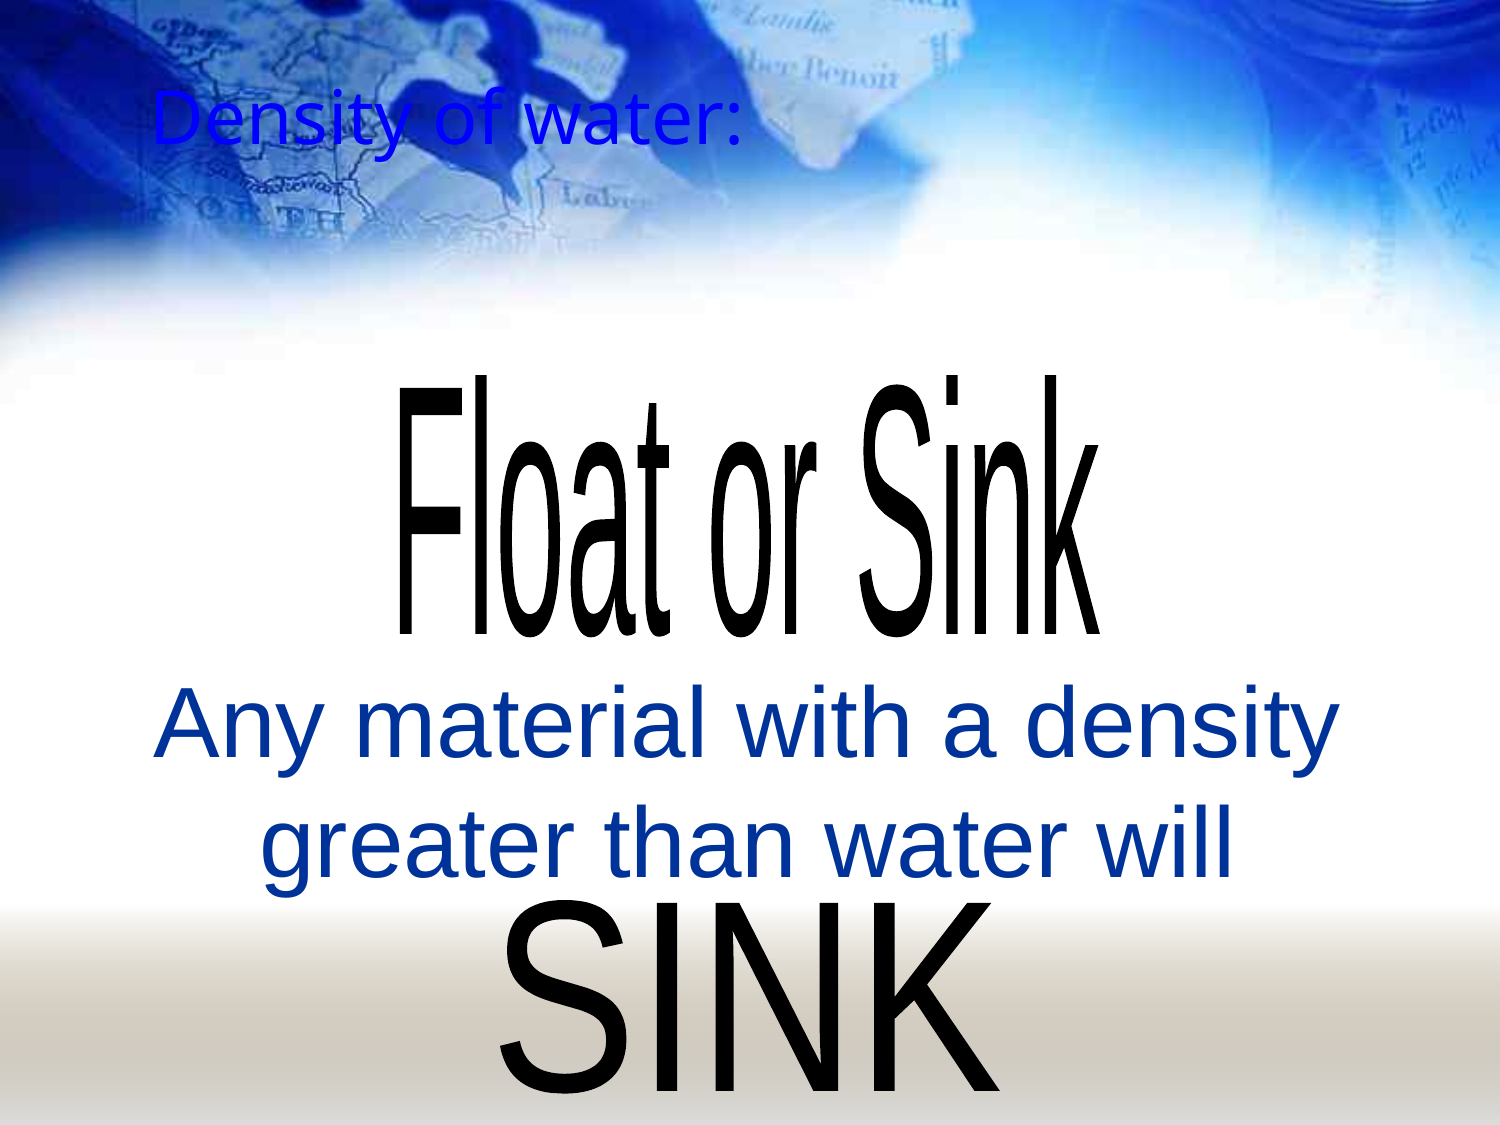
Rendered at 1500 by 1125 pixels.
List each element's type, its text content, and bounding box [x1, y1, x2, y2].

text_box [0, 324, 1500, 1125]
picture [0, 0, 1500, 324]
text_box Any material with a density greater than water will [138, 649, 1357, 905]
text_box Density of water: [134, 62, 760, 168]
